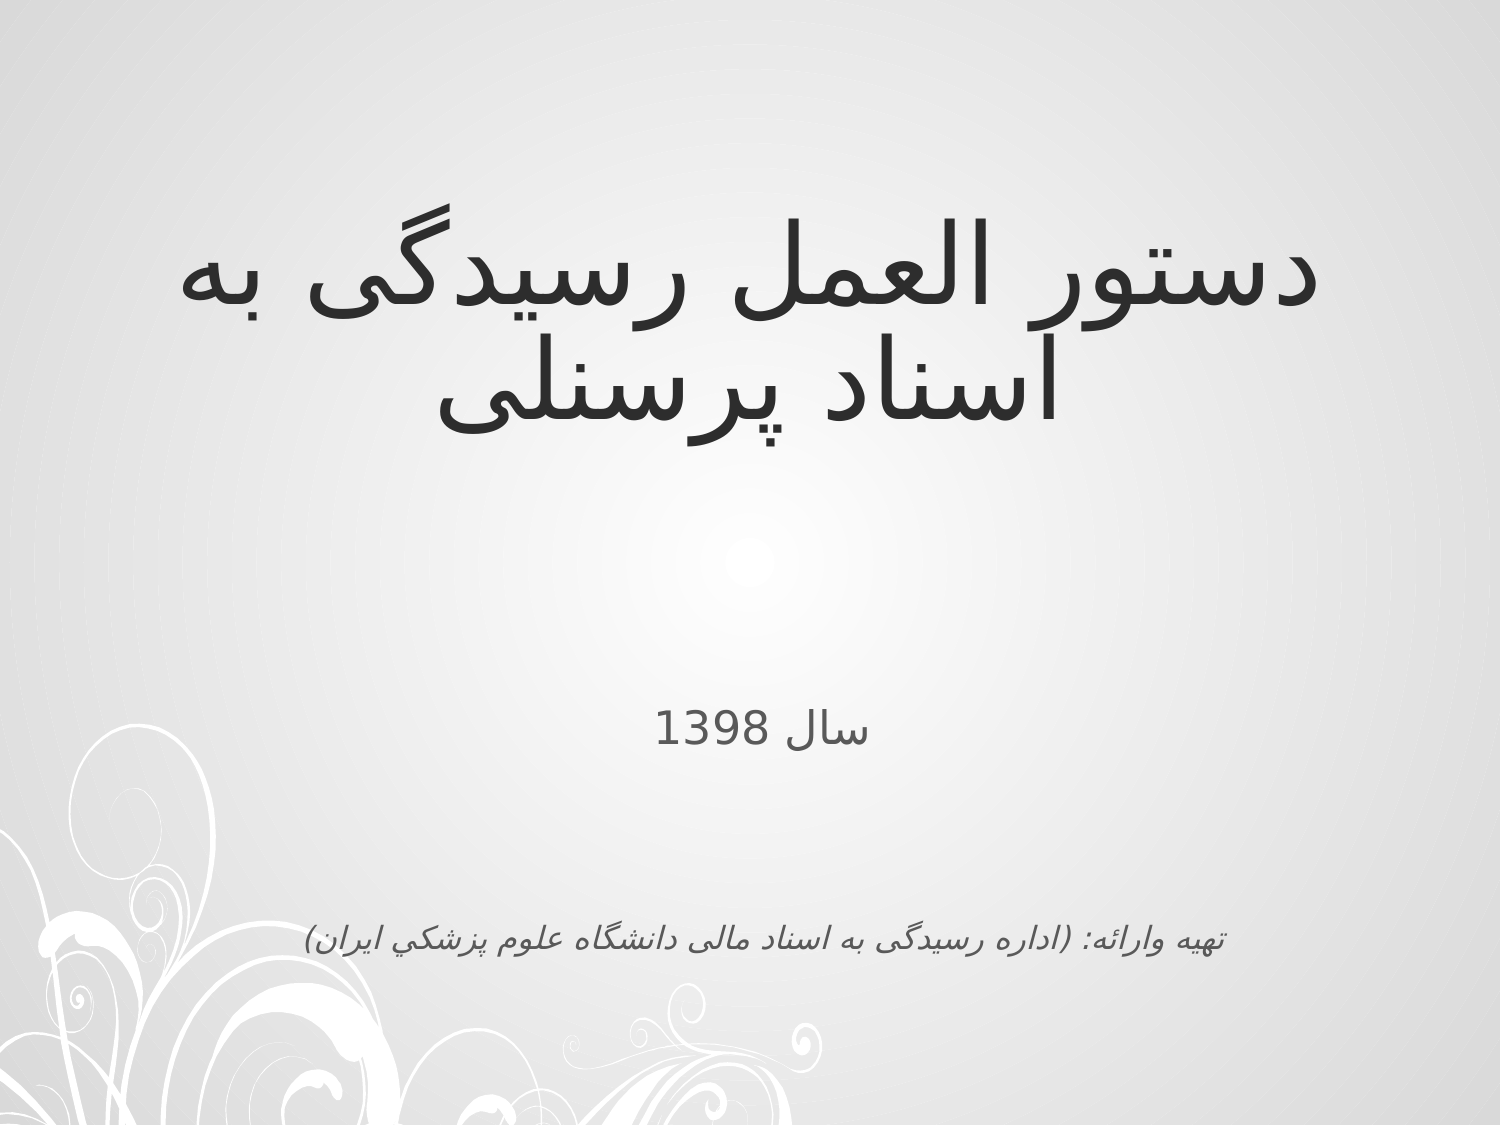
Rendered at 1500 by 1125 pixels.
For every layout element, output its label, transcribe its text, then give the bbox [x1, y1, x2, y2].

title دستور العمل رسیدگی به اسناد پرسنلی [50, 212, 1450, 450]
list سال 1398 تهیه وارائه: (اداره رسیدگی به اسناد مالی دانشگاه علوم پزشكي ايران) [162, 474, 1363, 1038]
